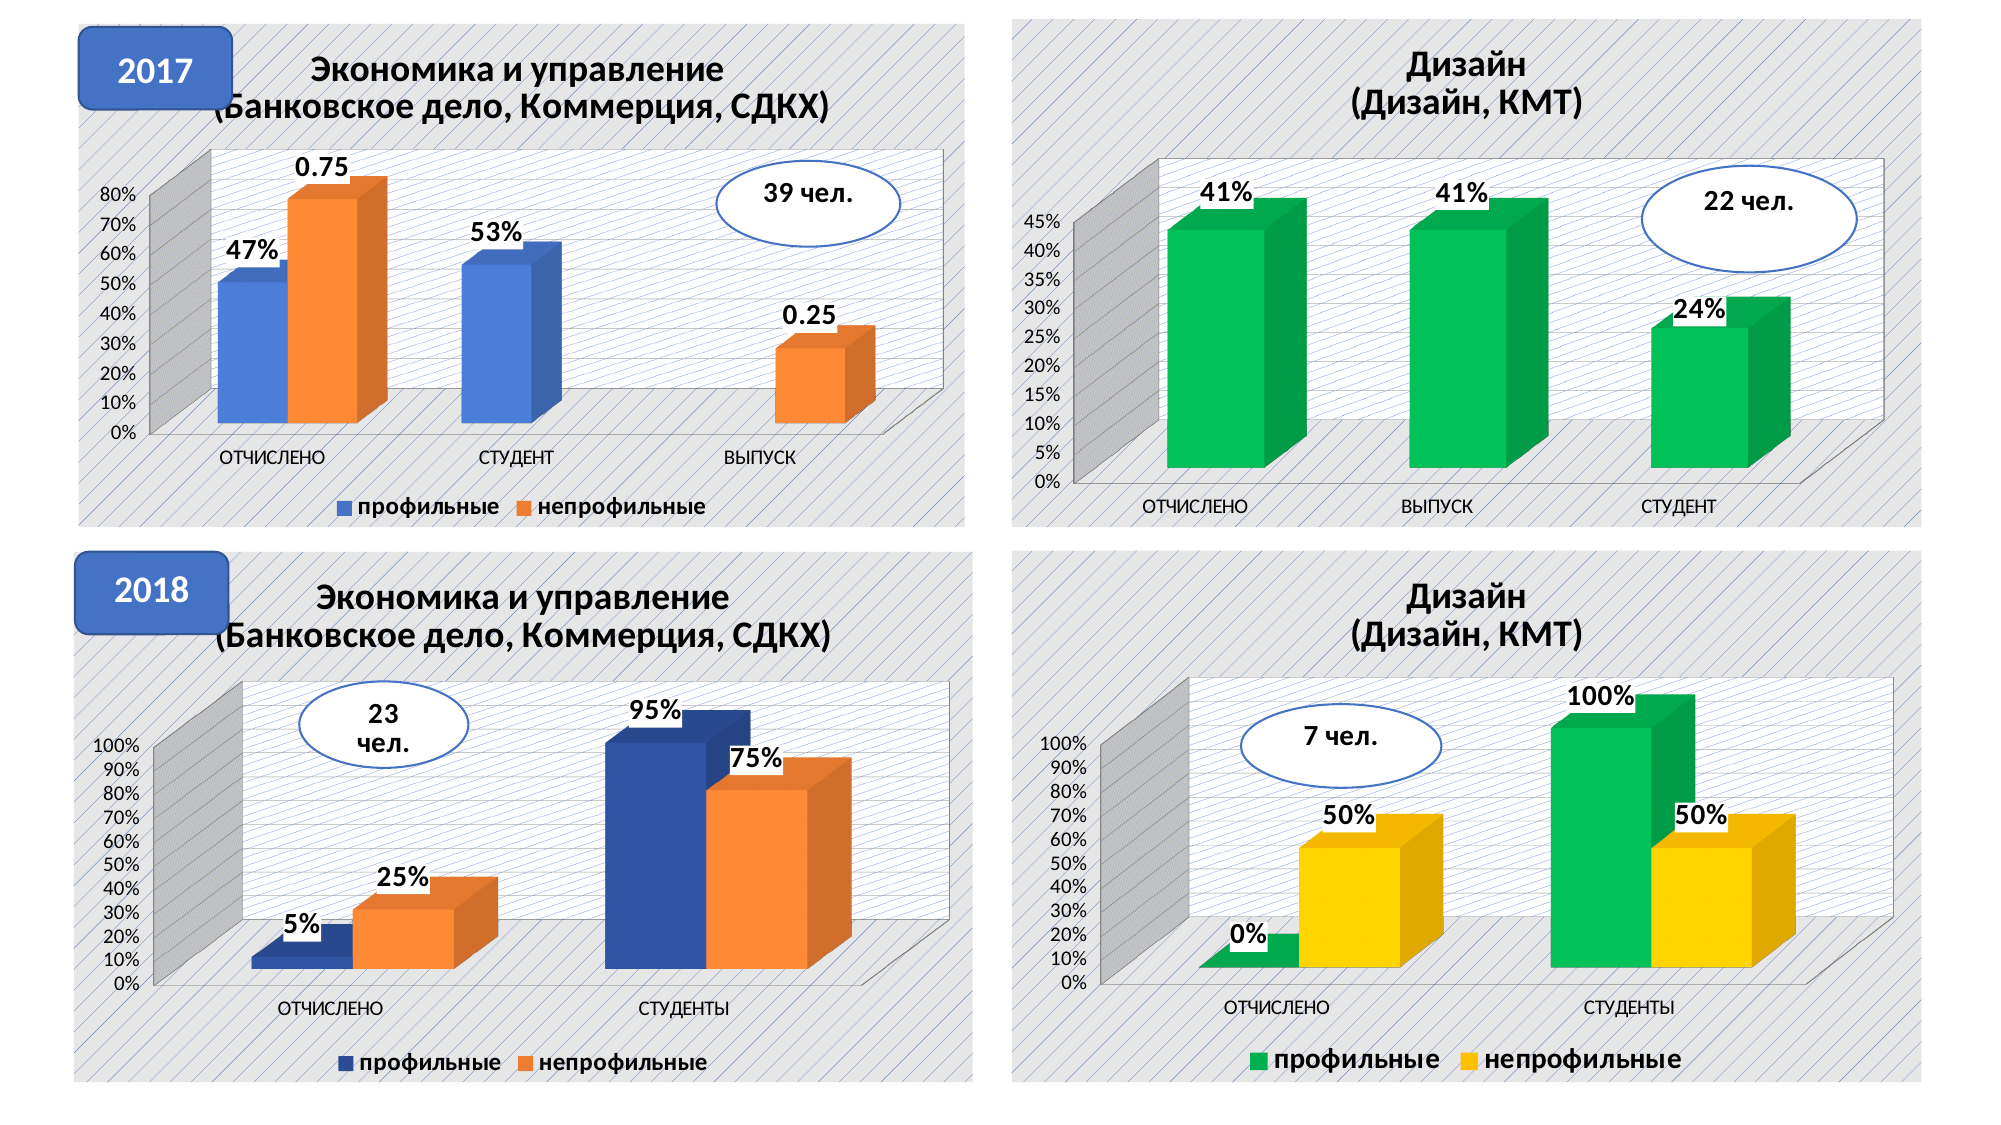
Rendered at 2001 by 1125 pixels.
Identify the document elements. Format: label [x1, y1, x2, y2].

chart [1011, 550, 1922, 1083]
chart [73, 550, 973, 1083]
chart [78, 23, 965, 528]
chart [1011, 19, 1922, 528]
